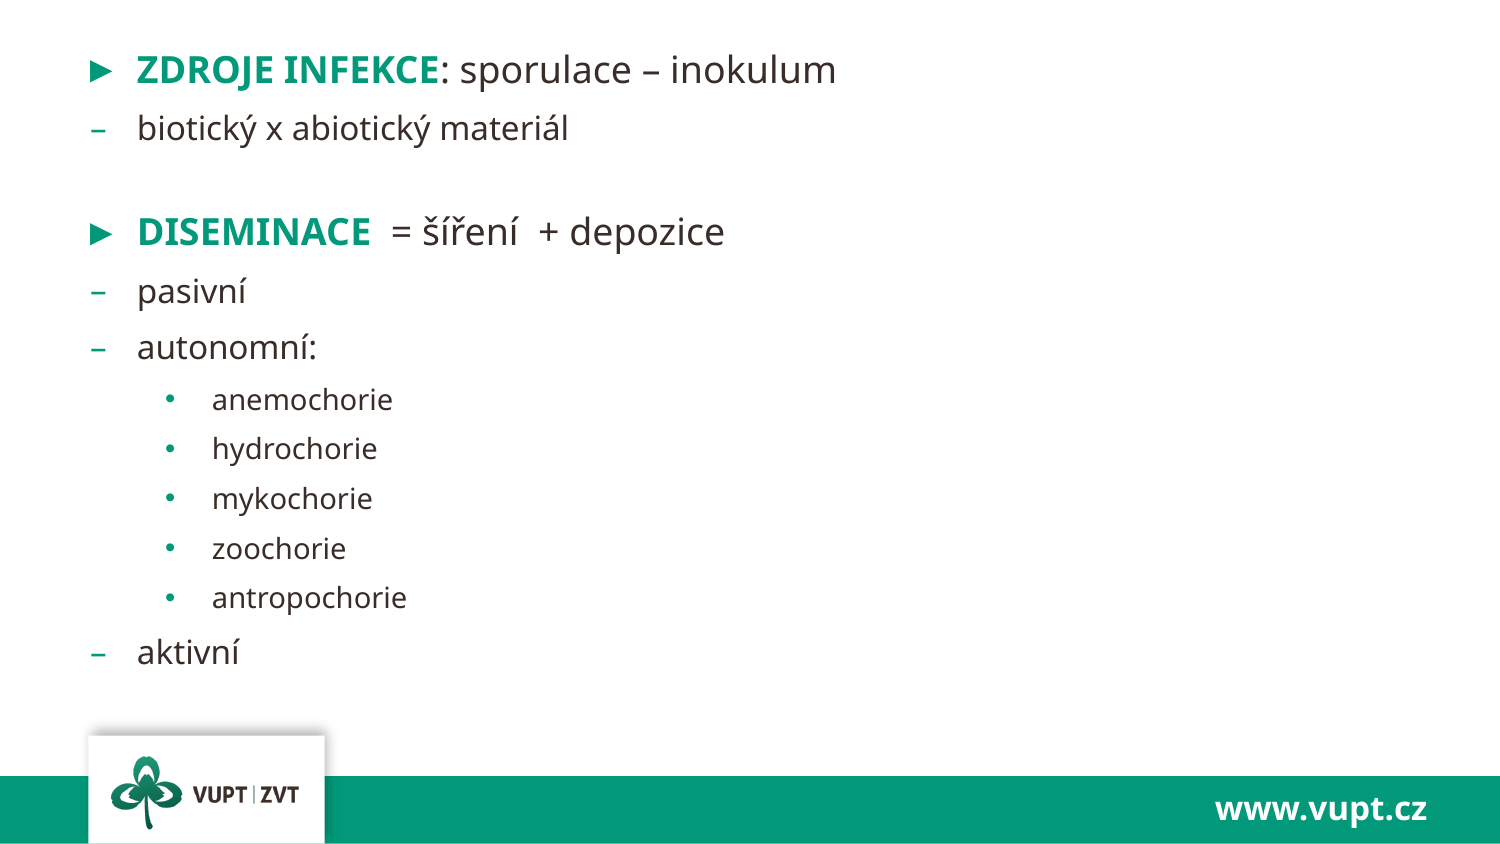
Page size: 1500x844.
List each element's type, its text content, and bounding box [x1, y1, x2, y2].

picture [106, 783, 299, 836]
list ZDROJE INFEKCE: sporulace – inokulum biotický x abiotický materiál DISEMINACE = šíření + depozice pasivní autonomní: anemochorie hydrochorie mykochorie zoochorie antropochorie aktivní [75, 38, 1425, 783]
